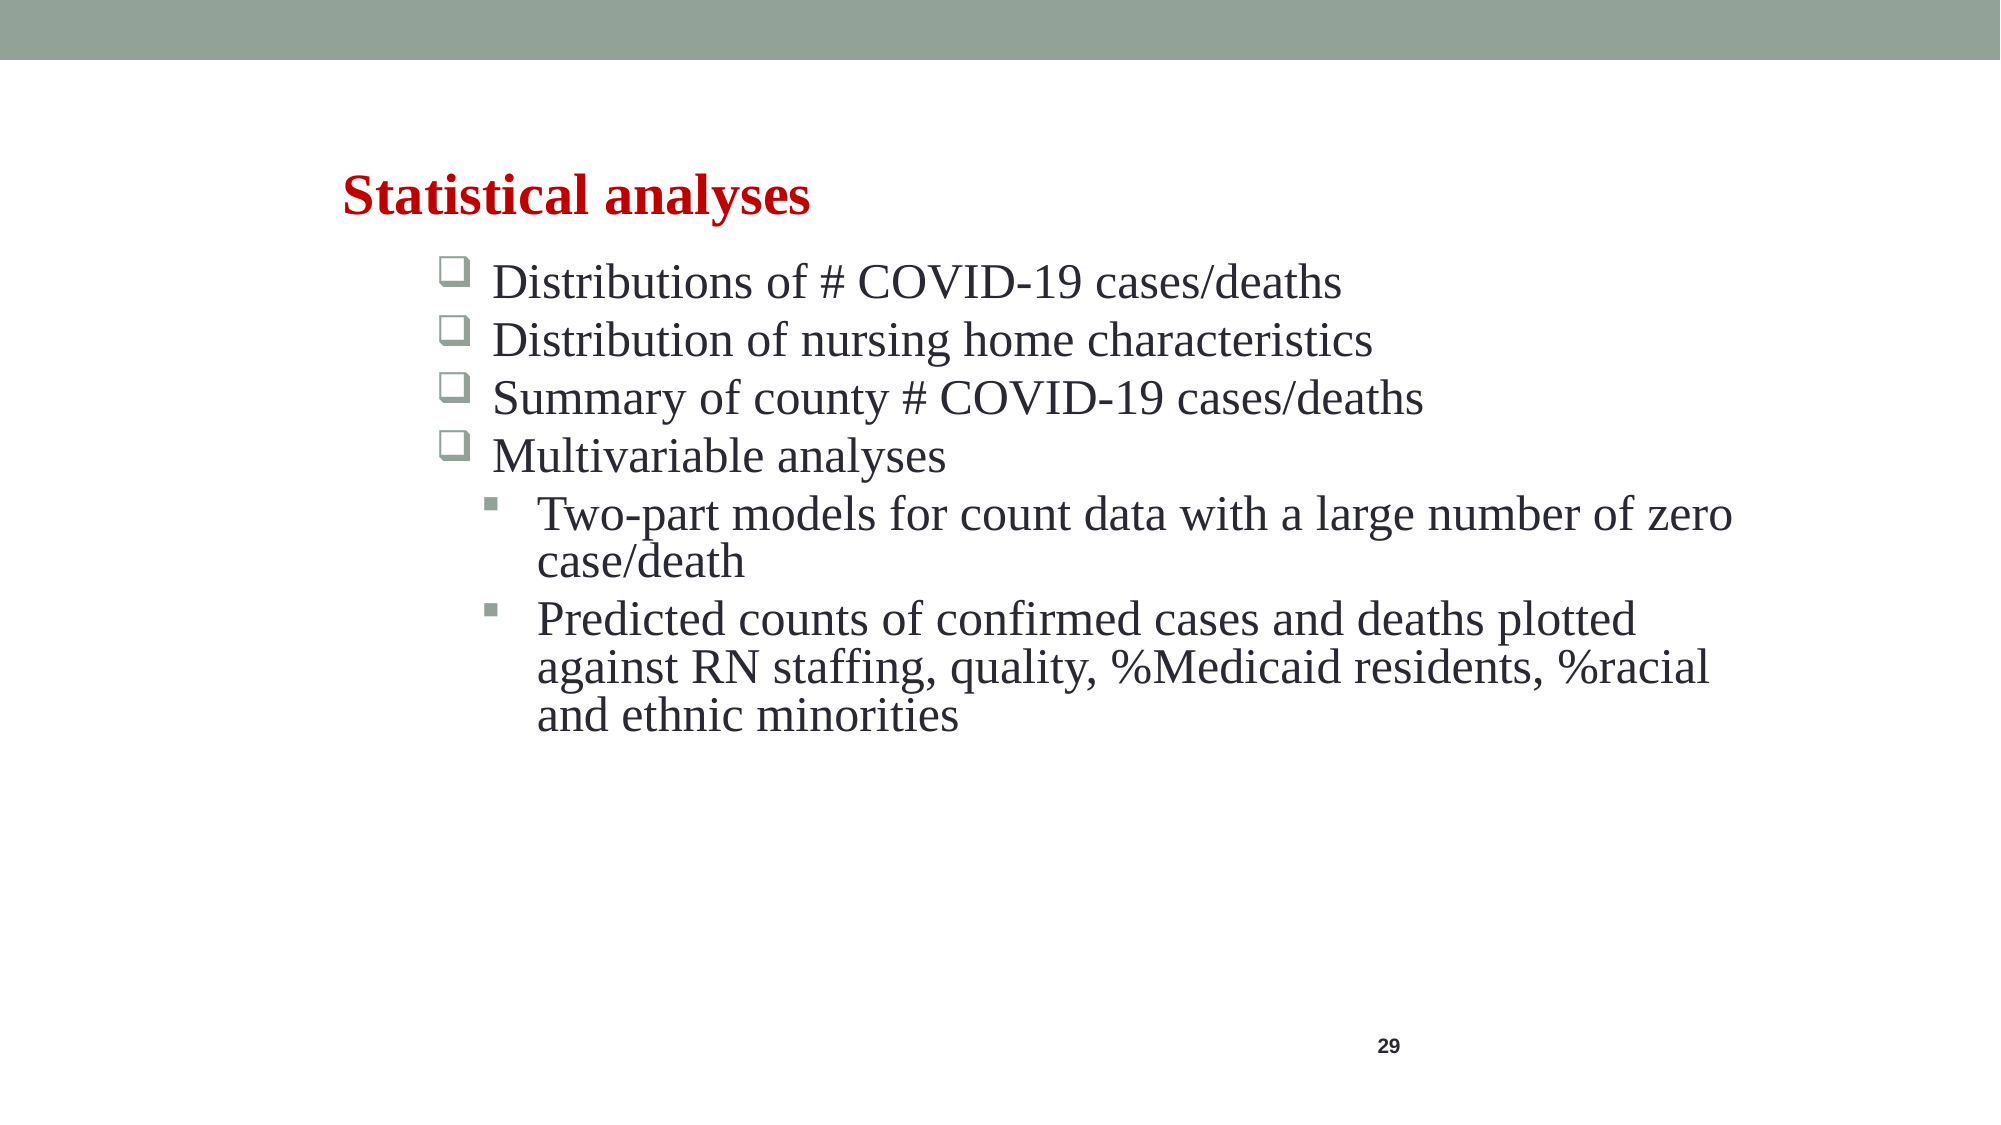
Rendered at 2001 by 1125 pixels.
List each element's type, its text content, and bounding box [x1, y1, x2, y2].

list Statistical analyses Distributions of # COVID-19 cases/deaths Distribution of nursing home characteristics Summary of county # COVID-19 cases/deaths Multivariable analyses Two-part models for count data with a large number of zero case/death Predicted counts of confirmed cases and deaths plotted against RN staffing, quality, %Medicaid residents, %racial and ethnic minorities [324, 162, 1750, 975]
slide_number 29 [1362, 1025, 1675, 1100]
